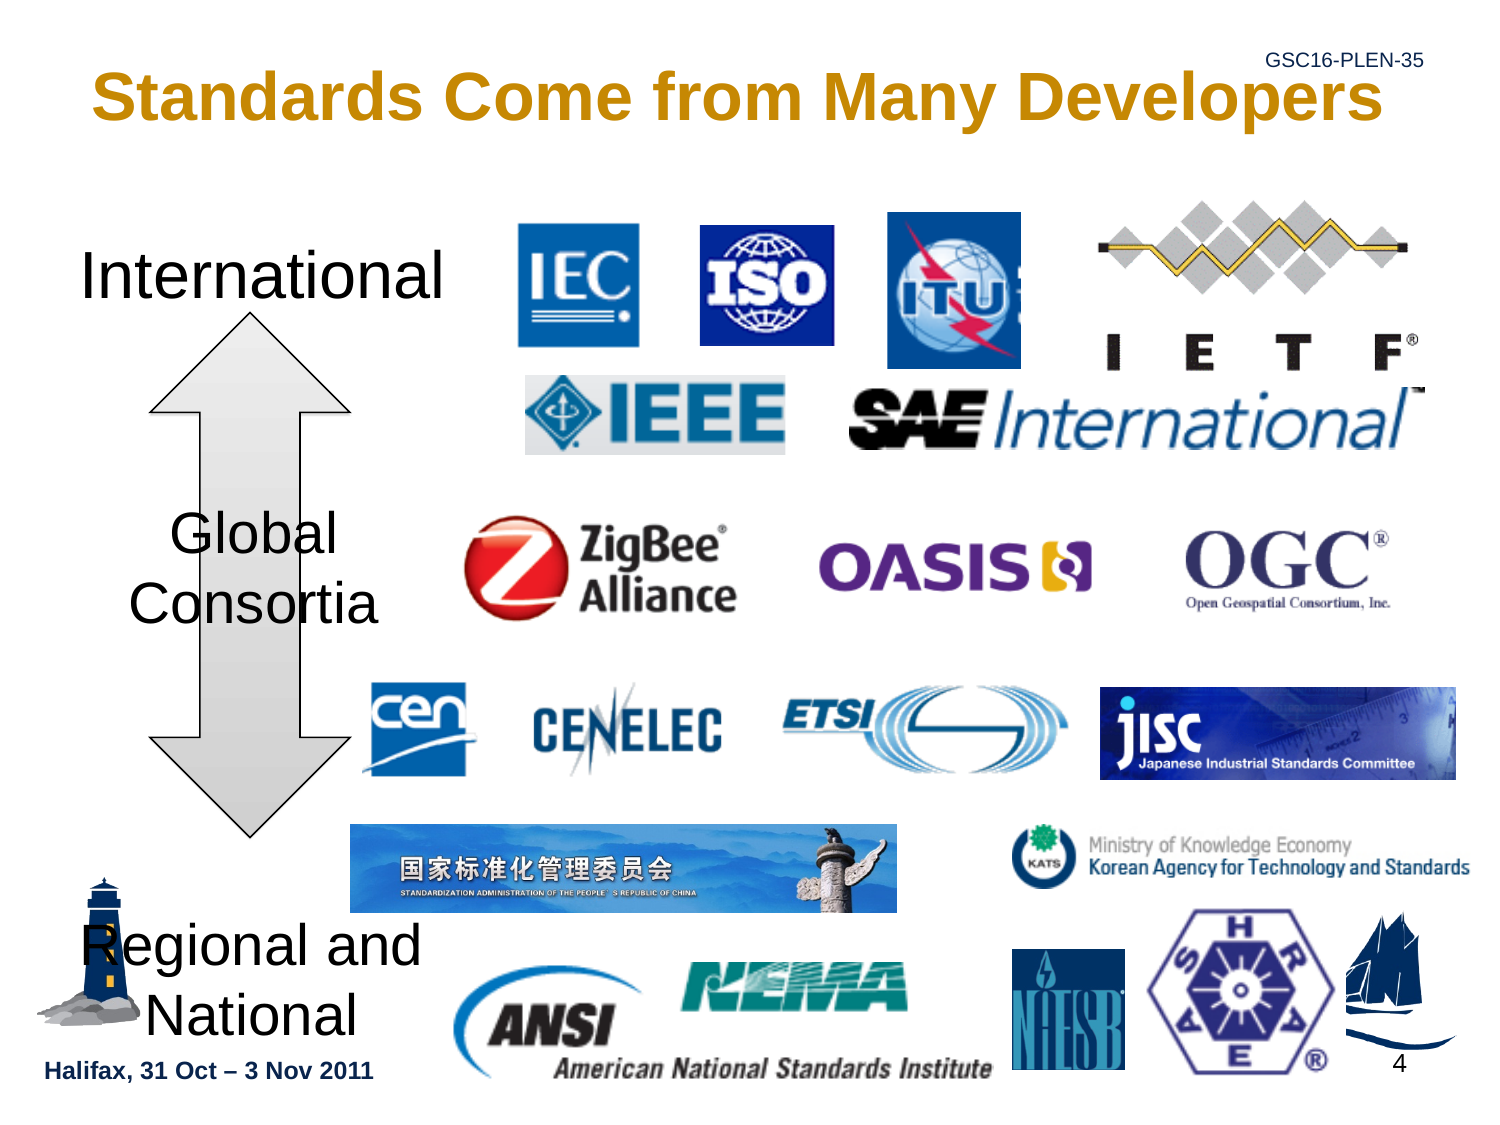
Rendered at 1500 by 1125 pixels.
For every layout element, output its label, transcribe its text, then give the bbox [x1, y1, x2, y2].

text_box International [64, 224, 461, 320]
picture [1174, 512, 1402, 628]
picture [699, 224, 837, 346]
picture [1074, 187, 1442, 383]
picture [1012, 824, 1471, 890]
picture [349, 824, 898, 913]
picture [362, 662, 1098, 799]
picture [512, 199, 650, 351]
picture [1099, 687, 1456, 780]
text_box [150, 643, 351, 838]
picture [1012, 949, 1126, 1070]
text_box Regional and National [64, 899, 439, 1055]
picture [1137, 899, 1457, 1090]
picture [524, 374, 786, 455]
text_box Global Consortia [114, 487, 394, 643]
picture [449, 962, 994, 1125]
picture [437, 499, 1107, 634]
text_box [150, 320, 351, 487]
title Standards Come from Many Developers [58, 36, 1438, 149]
picture [849, 387, 1426, 451]
picture [37, 877, 143, 1026]
picture [887, 212, 1021, 369]
slide_number 4 [1071, 1039, 1422, 1118]
